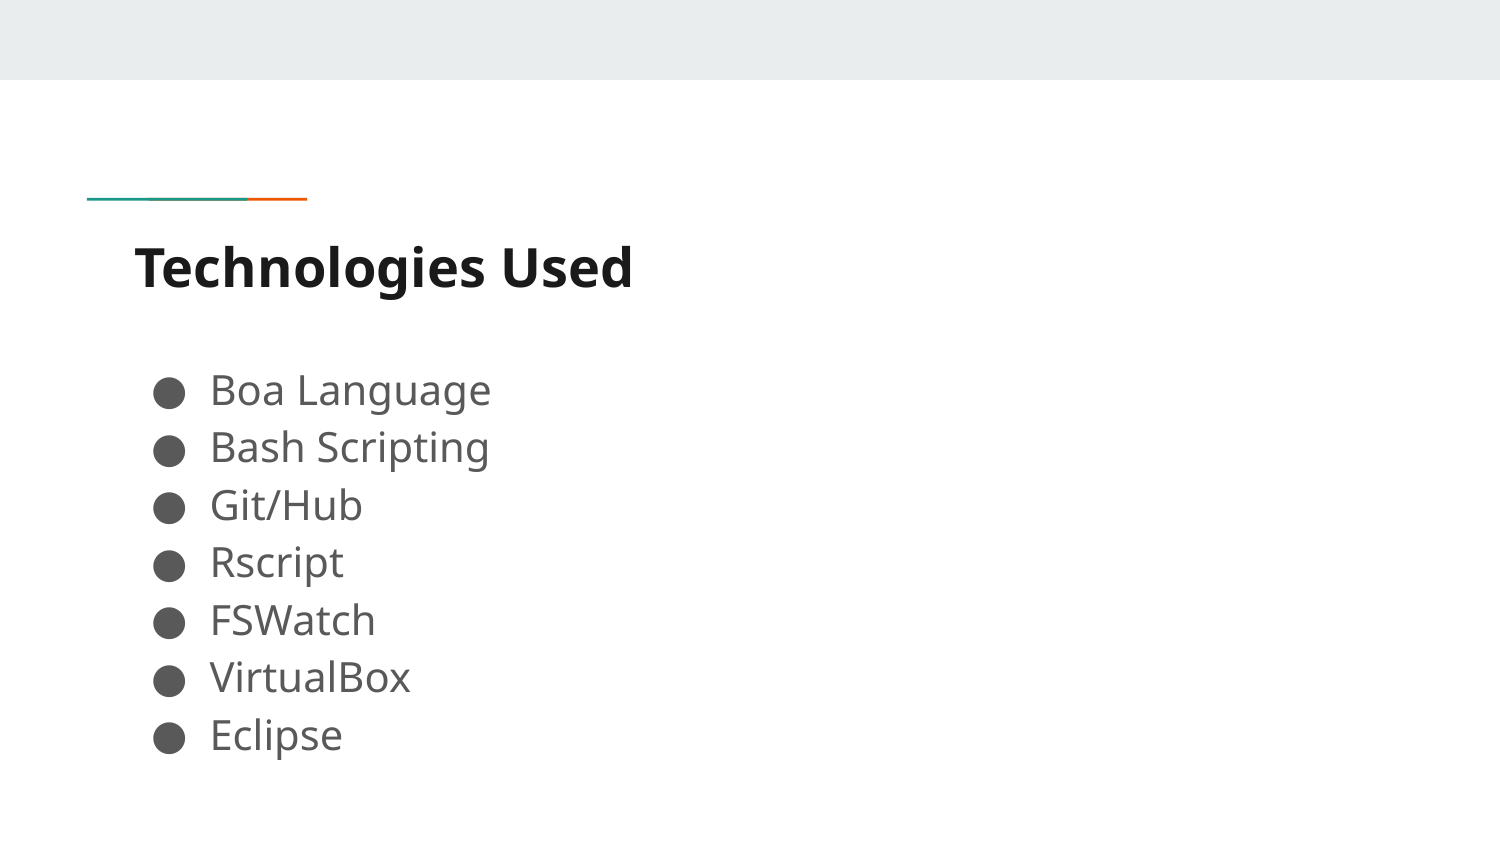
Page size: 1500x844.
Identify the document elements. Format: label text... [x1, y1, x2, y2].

list Boa Language Bash Scripting Git/Hub Rscript FSWatch VirtualBox Eclipse [119, 341, 1381, 773]
title Technologies Used [119, 218, 1381, 307]
